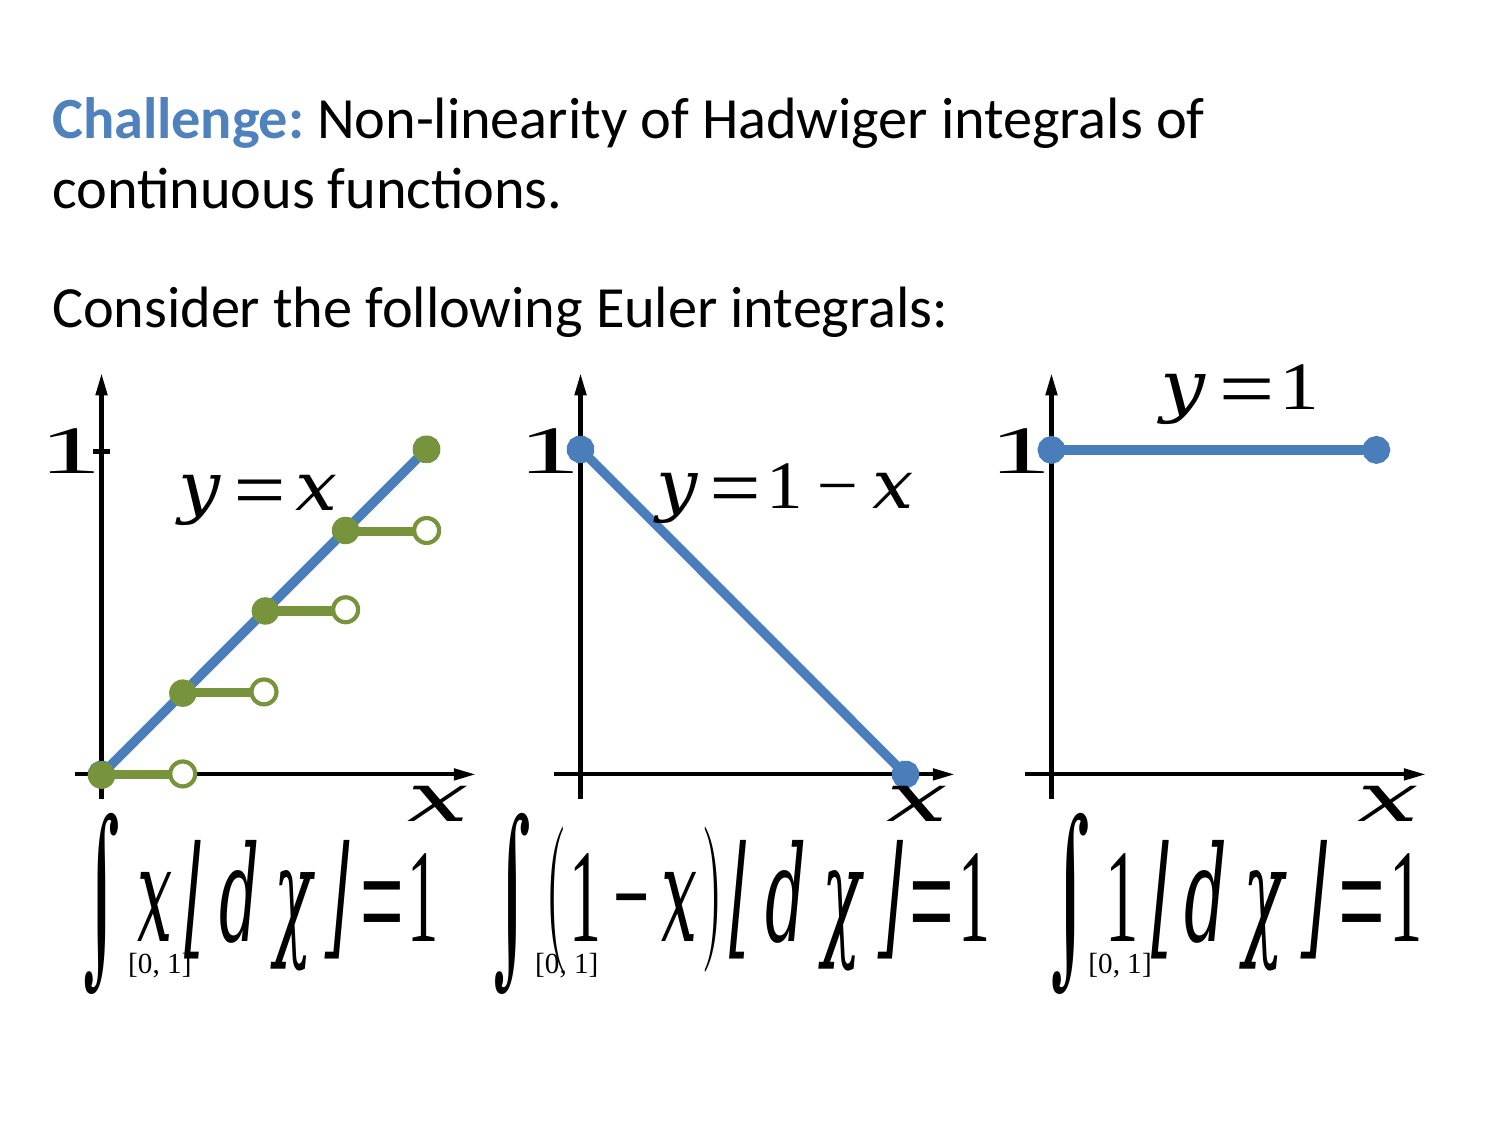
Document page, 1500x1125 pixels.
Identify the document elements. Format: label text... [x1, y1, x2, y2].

text_box Consider the following Euler integrals: [37, 262, 1463, 347]
text_box [0, 1] [1073, 937, 1167, 987]
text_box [517, 374, 954, 838]
text_box [0, 1] [520, 937, 614, 987]
text_box Challenge: Non-linearity of Hadwiger integrals of continuous functions. [37, 72, 1463, 228]
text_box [988, 349, 1425, 838]
text_box [0, 1] [113, 937, 207, 987]
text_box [38, 374, 475, 838]
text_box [87, 435, 441, 790]
